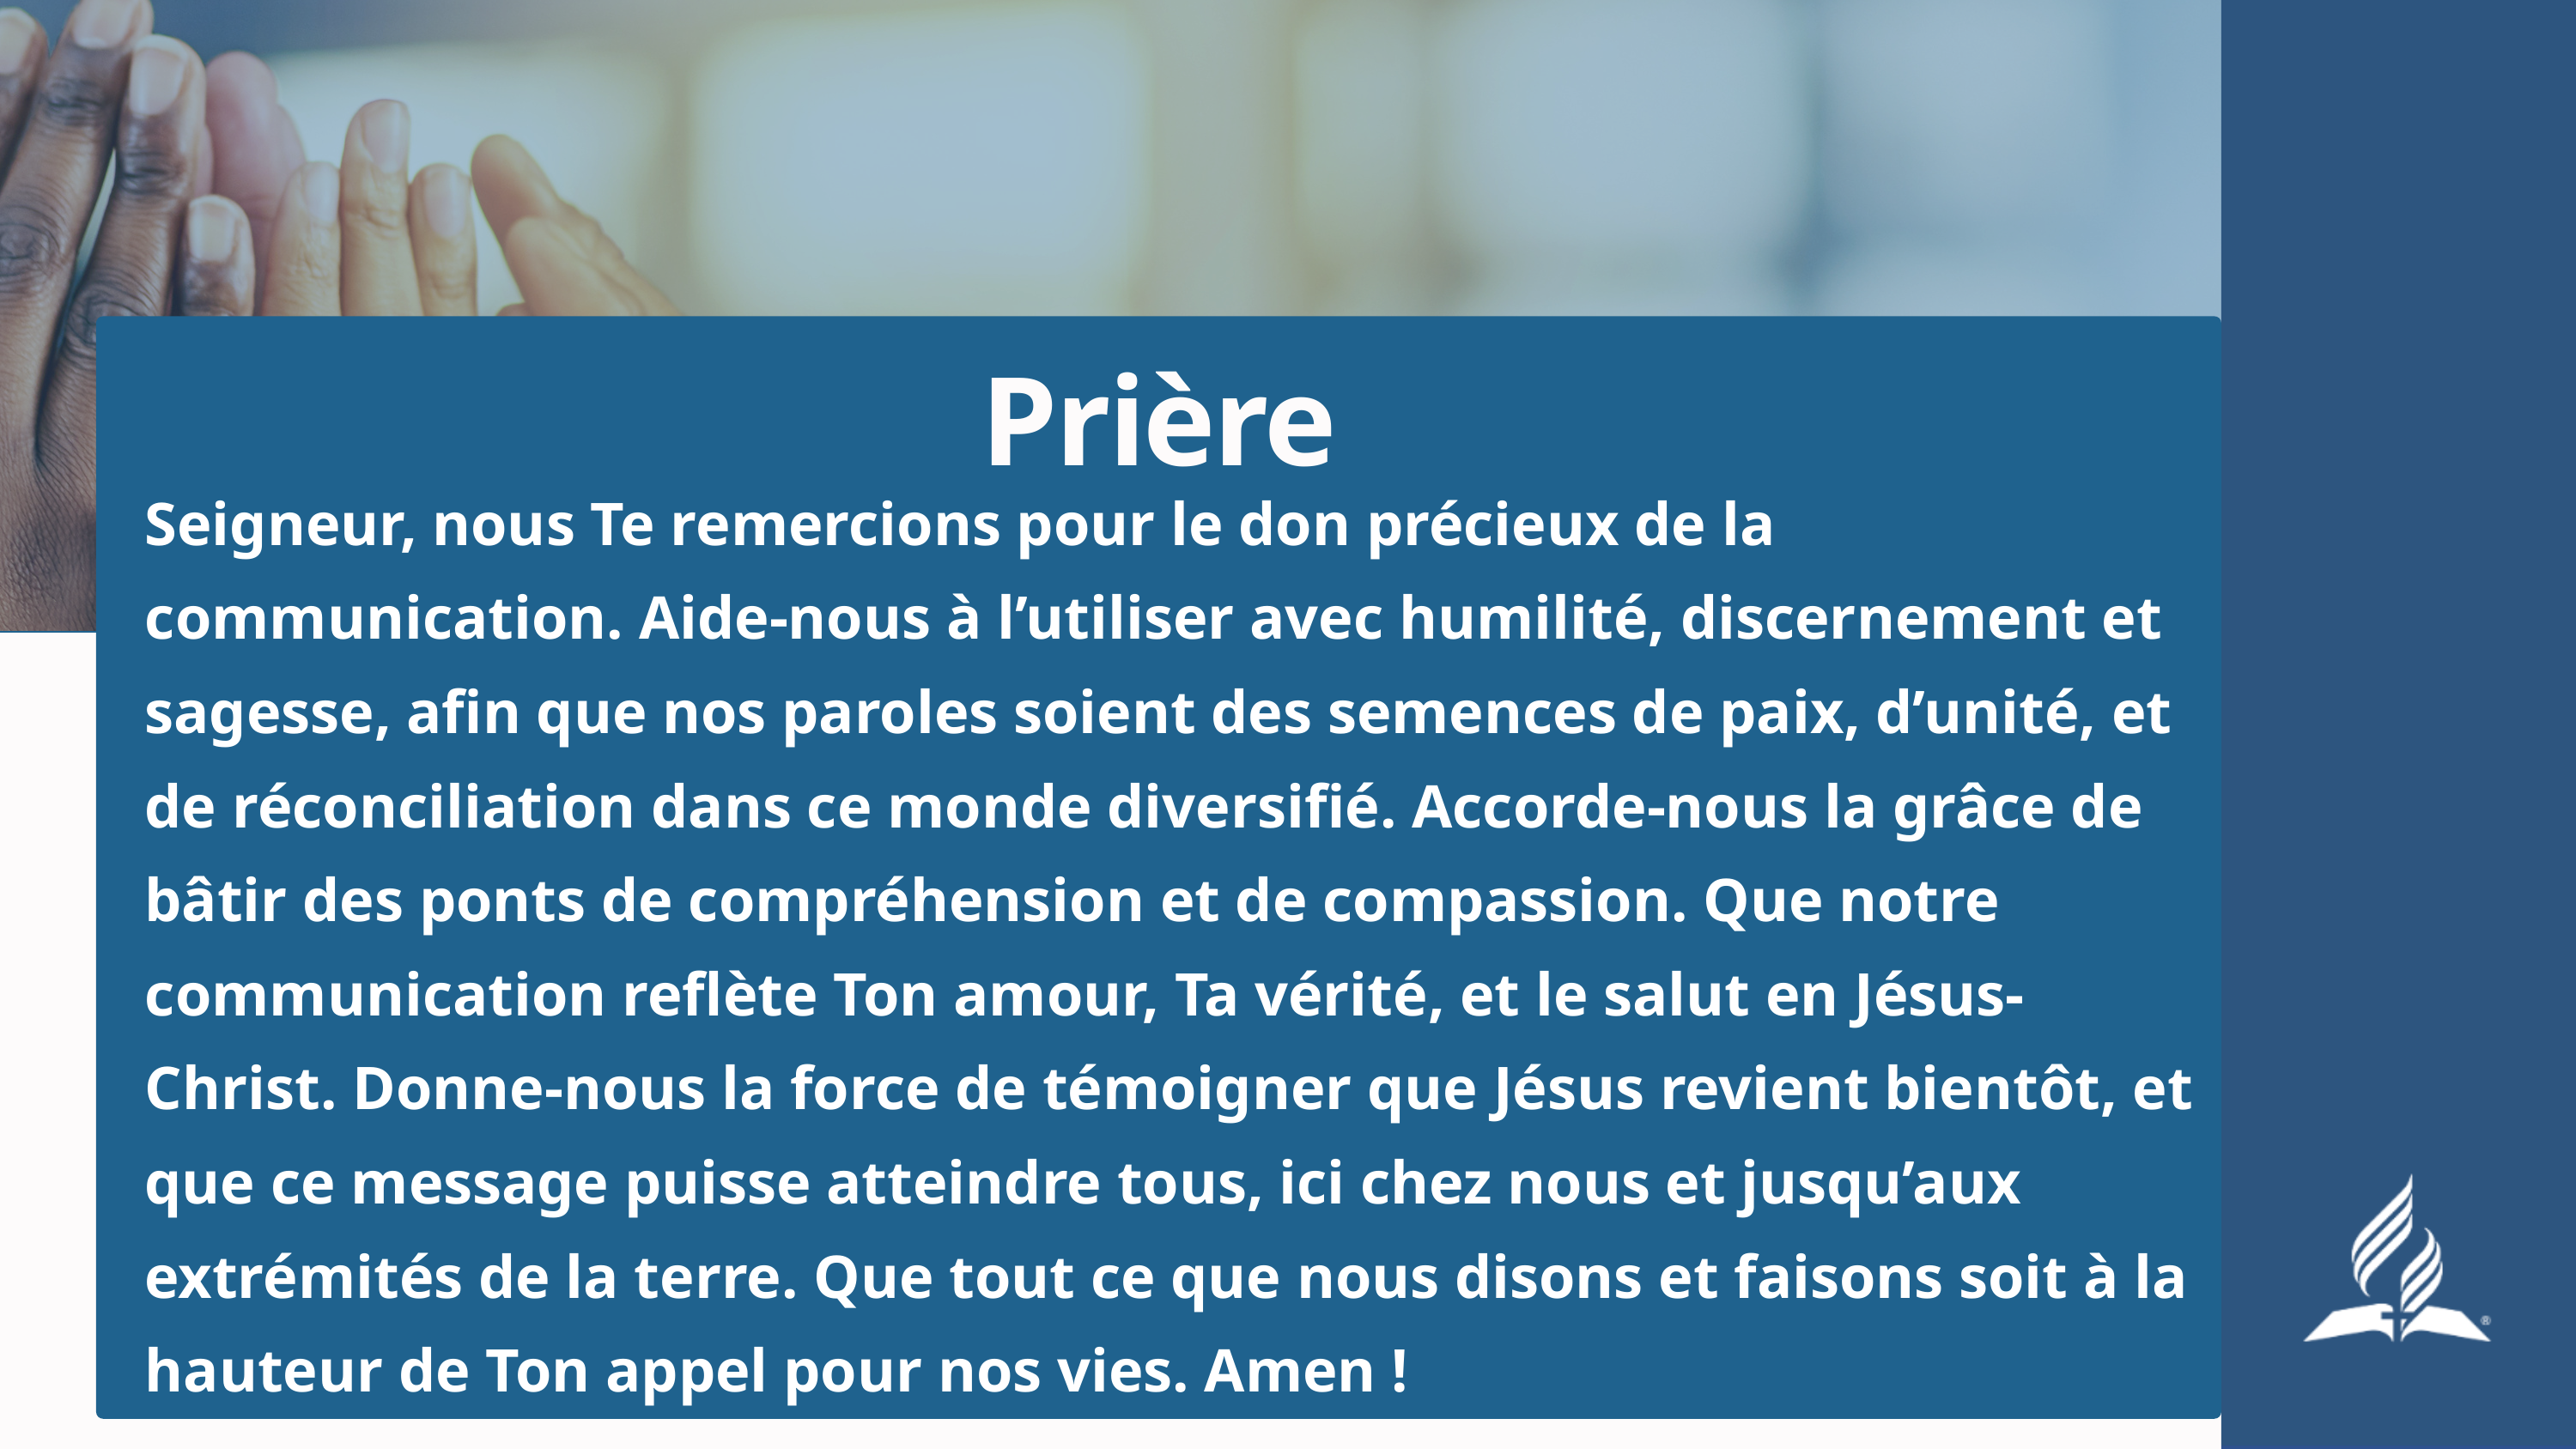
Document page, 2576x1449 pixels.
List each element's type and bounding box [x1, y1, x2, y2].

text_box [95, 316, 2222, 1419]
text_box [0, 0, 2227, 634]
text_box [2221, 0, 2576, 1449]
